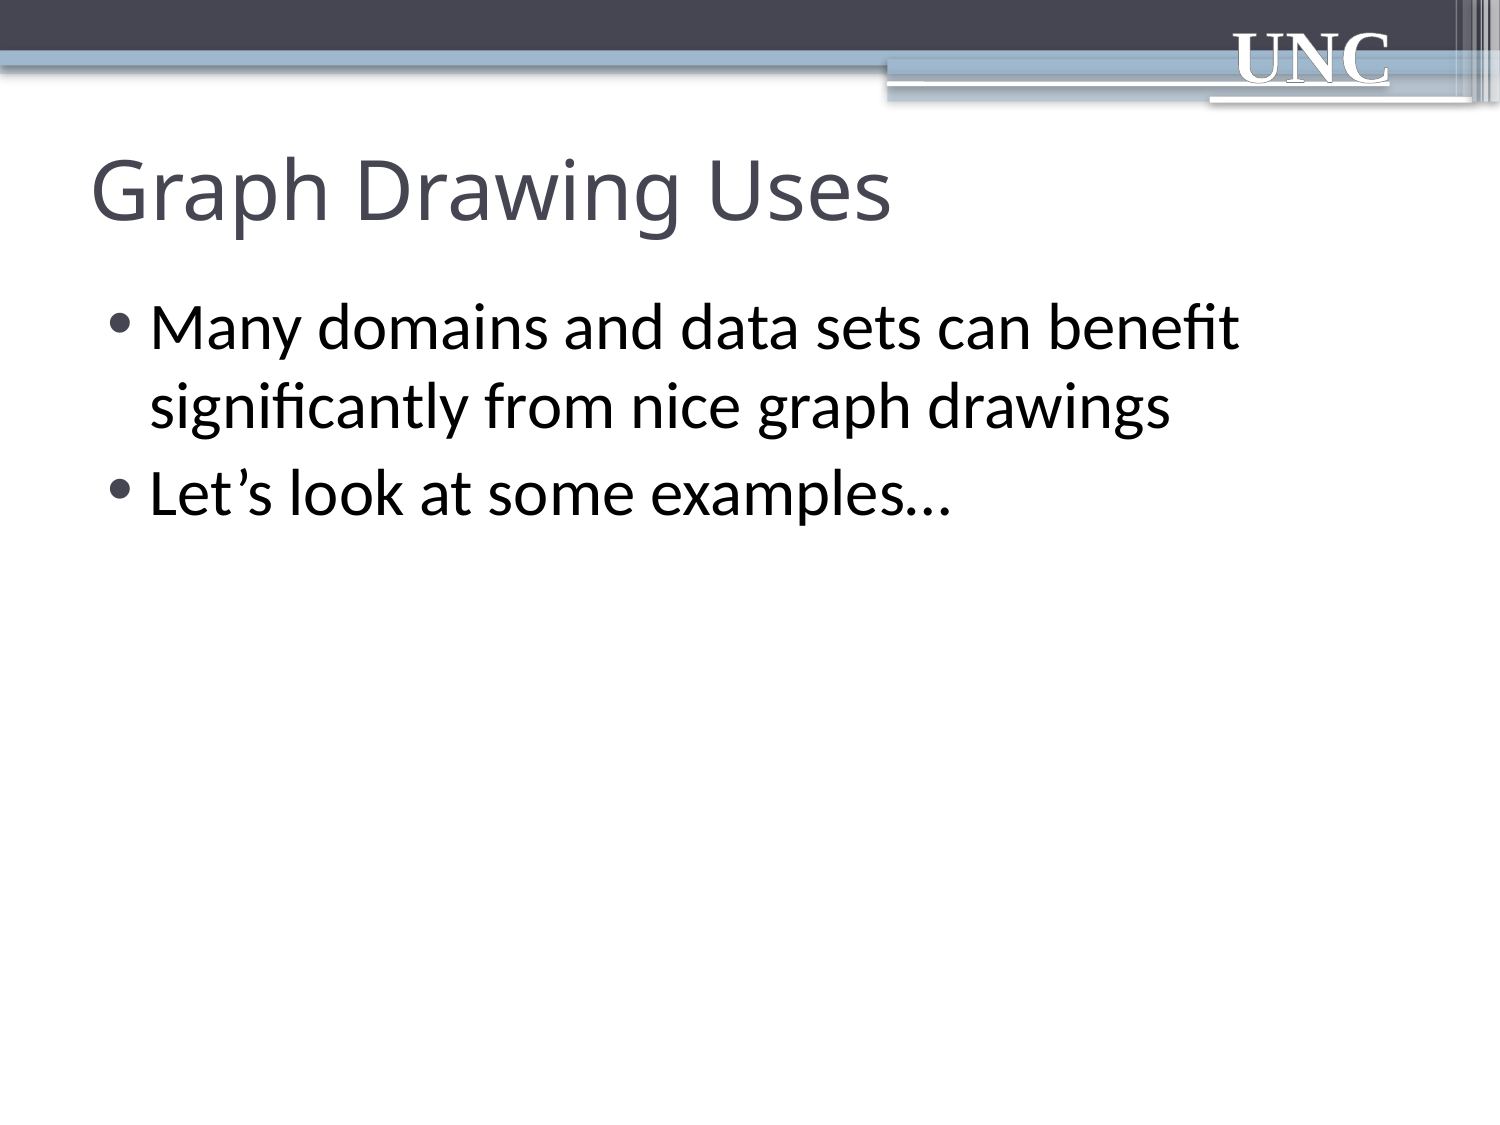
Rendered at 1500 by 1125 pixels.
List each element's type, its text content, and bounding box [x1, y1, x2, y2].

title Graph Drawing Uses [75, 99, 1425, 275]
list Many domains and data sets can benefit significantly from nice graph drawings Let’s look at some examples… [75, 275, 1425, 1066]
